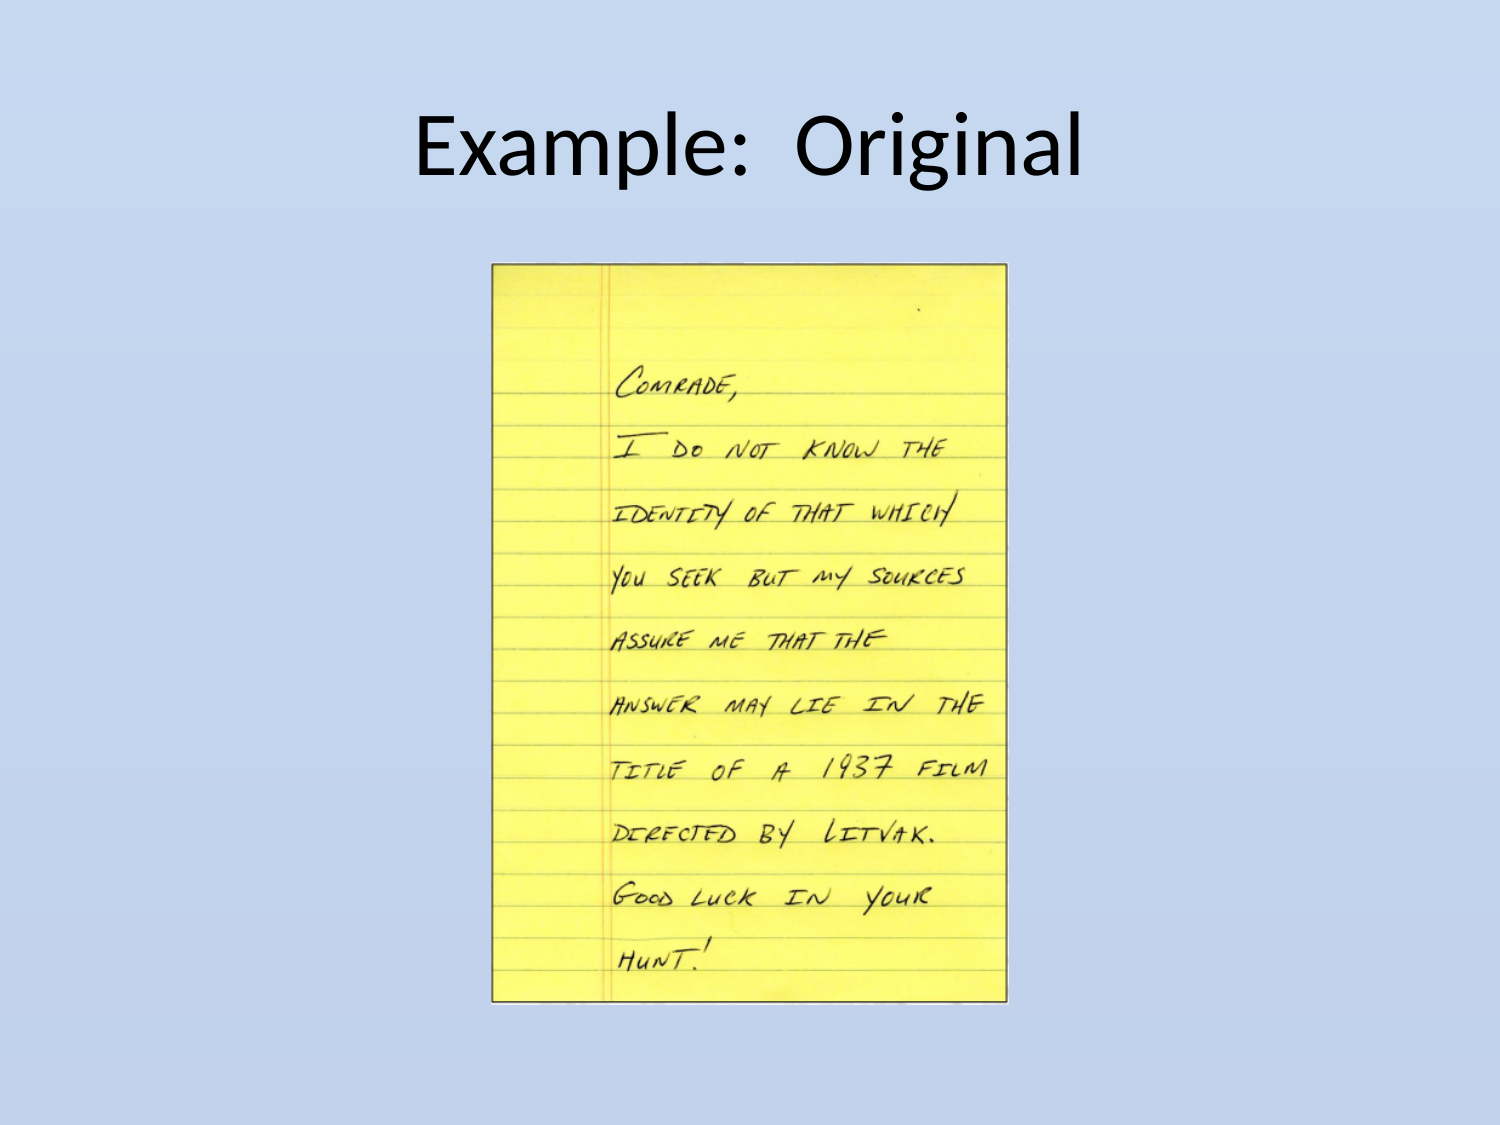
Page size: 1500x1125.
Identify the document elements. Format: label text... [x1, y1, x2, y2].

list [491, 262, 1009, 1006]
title Example: Original [75, 45, 1425, 233]
